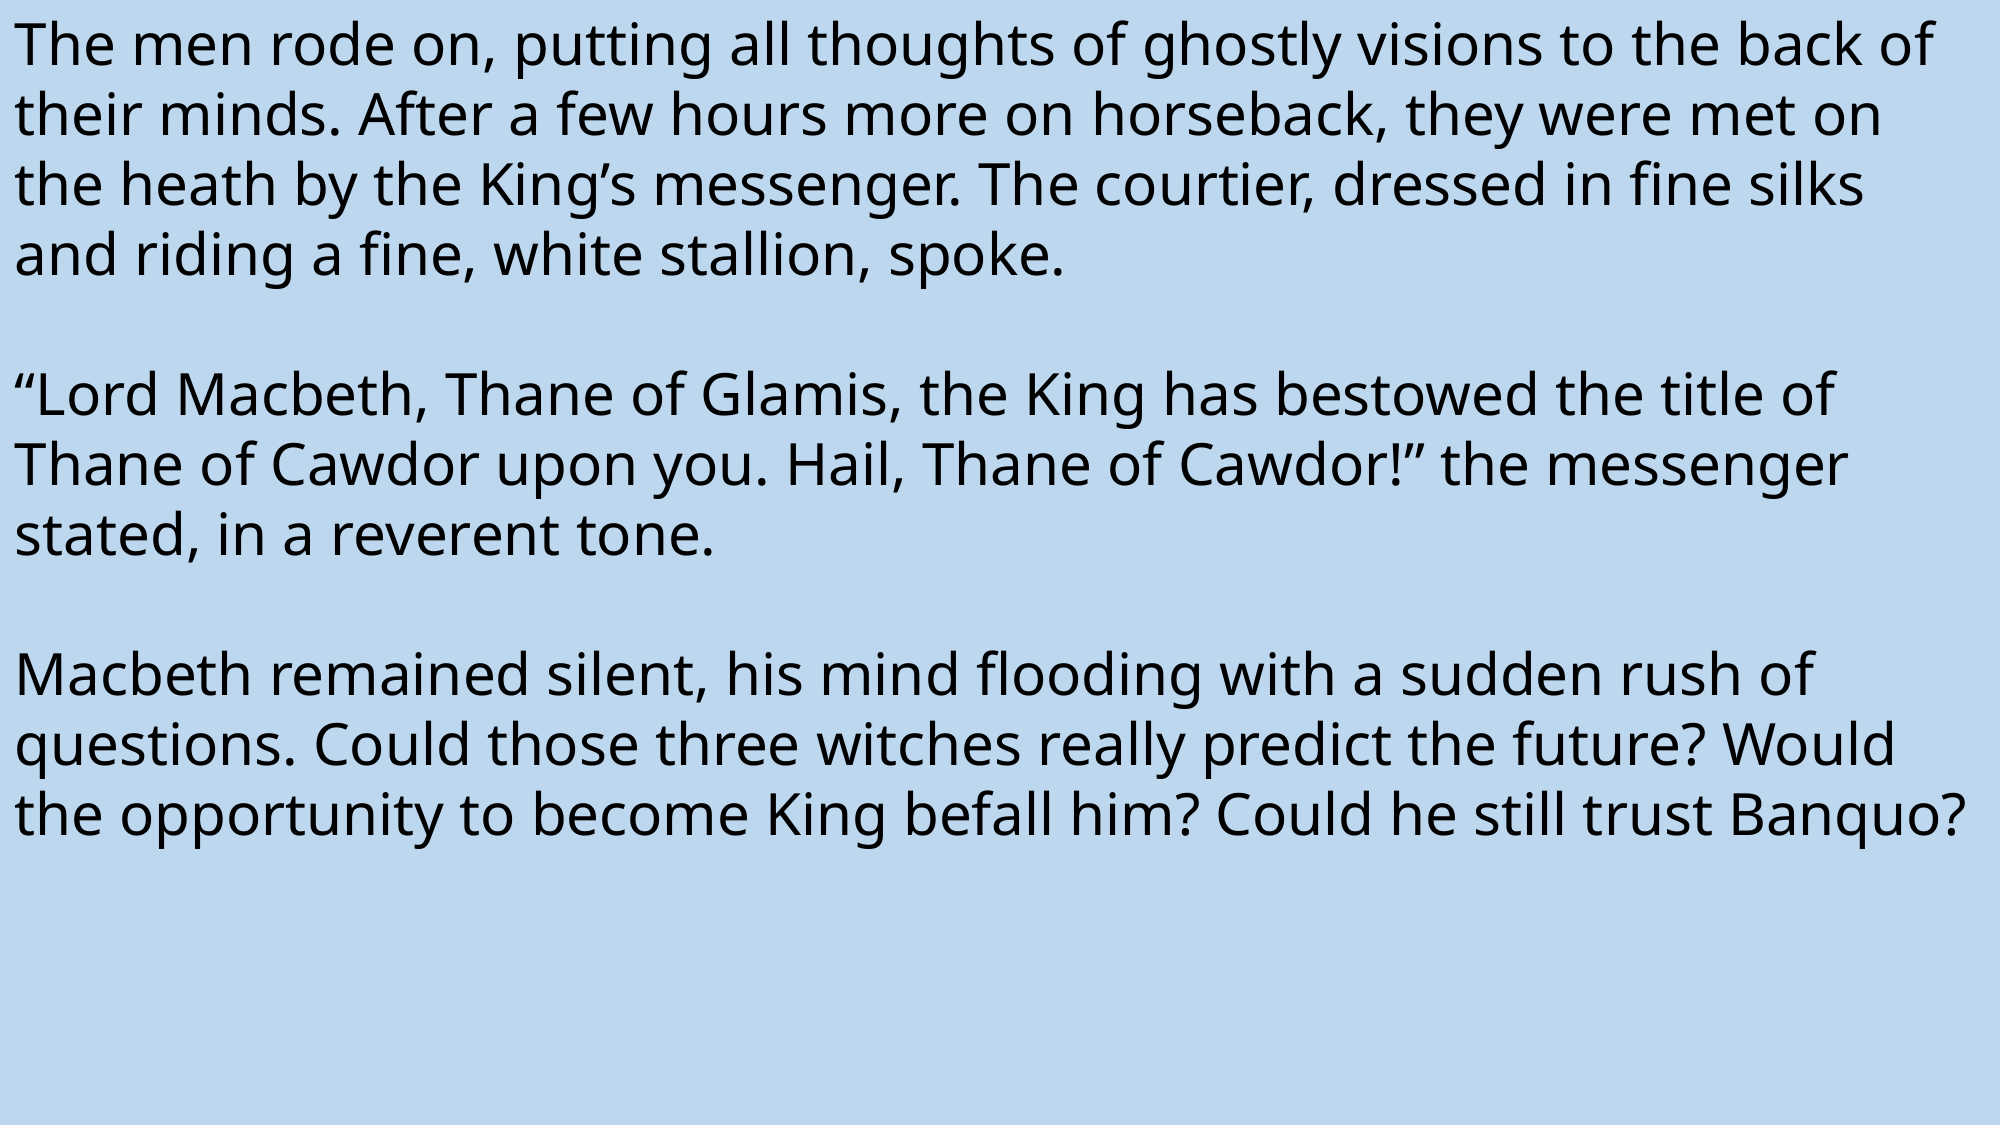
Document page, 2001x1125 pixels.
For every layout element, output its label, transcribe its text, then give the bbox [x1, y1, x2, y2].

text_box The men rode on, putting all thoughts of ghostly visions to the back of their minds. After a few hours more on horseback, they were met on the heath by the King’s messenger. The courtier, dressed in fine silks and riding a fine, white stallion, spoke. “Lord Macbeth, Thane of Glamis, the King has bestowed the title of Thane of Cawdor upon you. Hail, Thane of Cawdor!” the messenger stated, in a reverent tone. Macbeth remained silent, his mind flooding with a sudden rush of questions. Could those three witches really predict the future? Would the opportunity to become King befall him? Could he still trust Banquo? [0, 0, 2000, 855]
